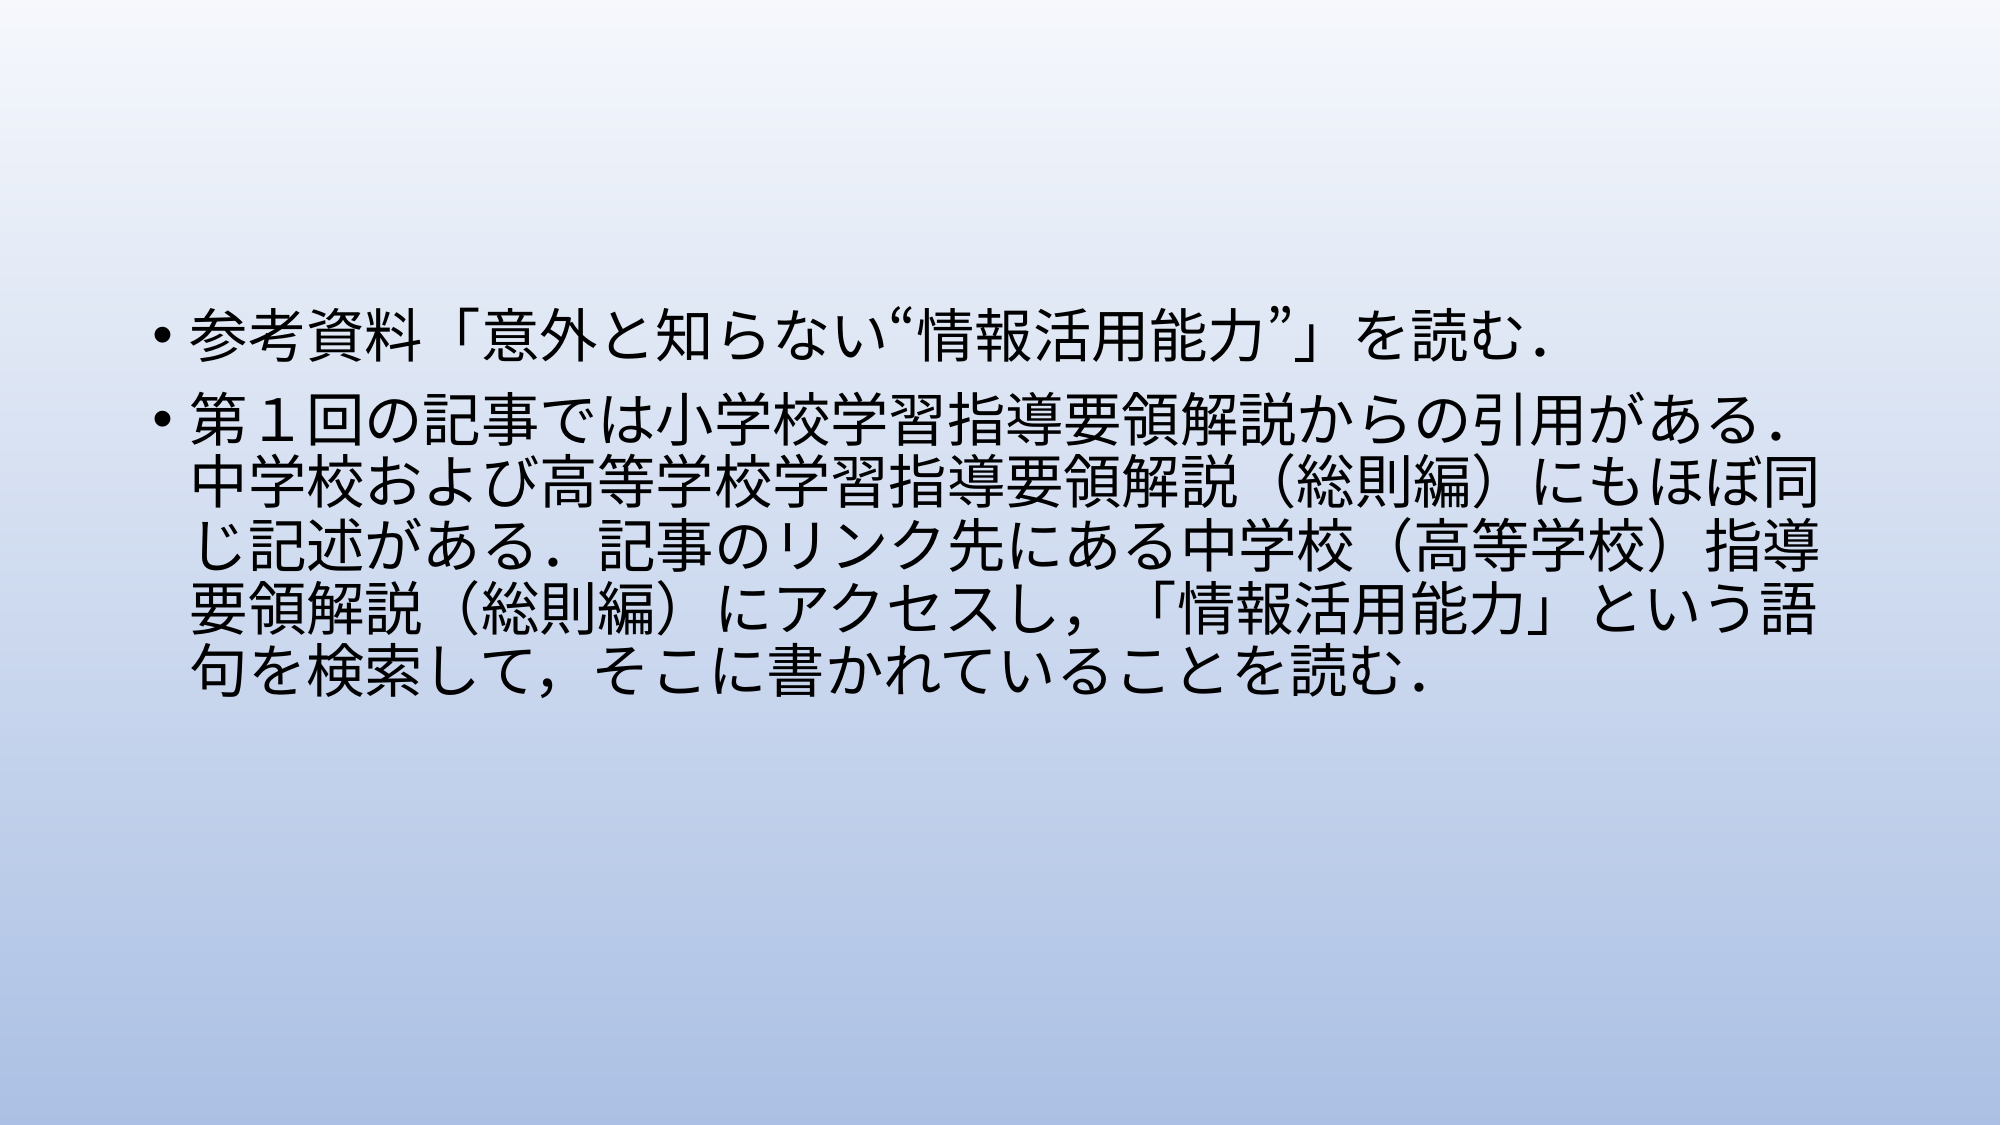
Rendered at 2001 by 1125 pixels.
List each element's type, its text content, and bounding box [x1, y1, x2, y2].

list 参考資料「意外と知らない“情報活用能力”」を読む． 第１回の記事では小学校学習指導要領解説からの引用がある．中学校および高等学校学習指導要領解説（総則編）にもほぼ同じ記述がある．記事のリンク先にある中学校（高等学校）指導要領解説（総則編）にアクセスし，「情報活用能力」という語句を検索して，そこに書かれていることを読む． [137, 299, 1863, 1014]
